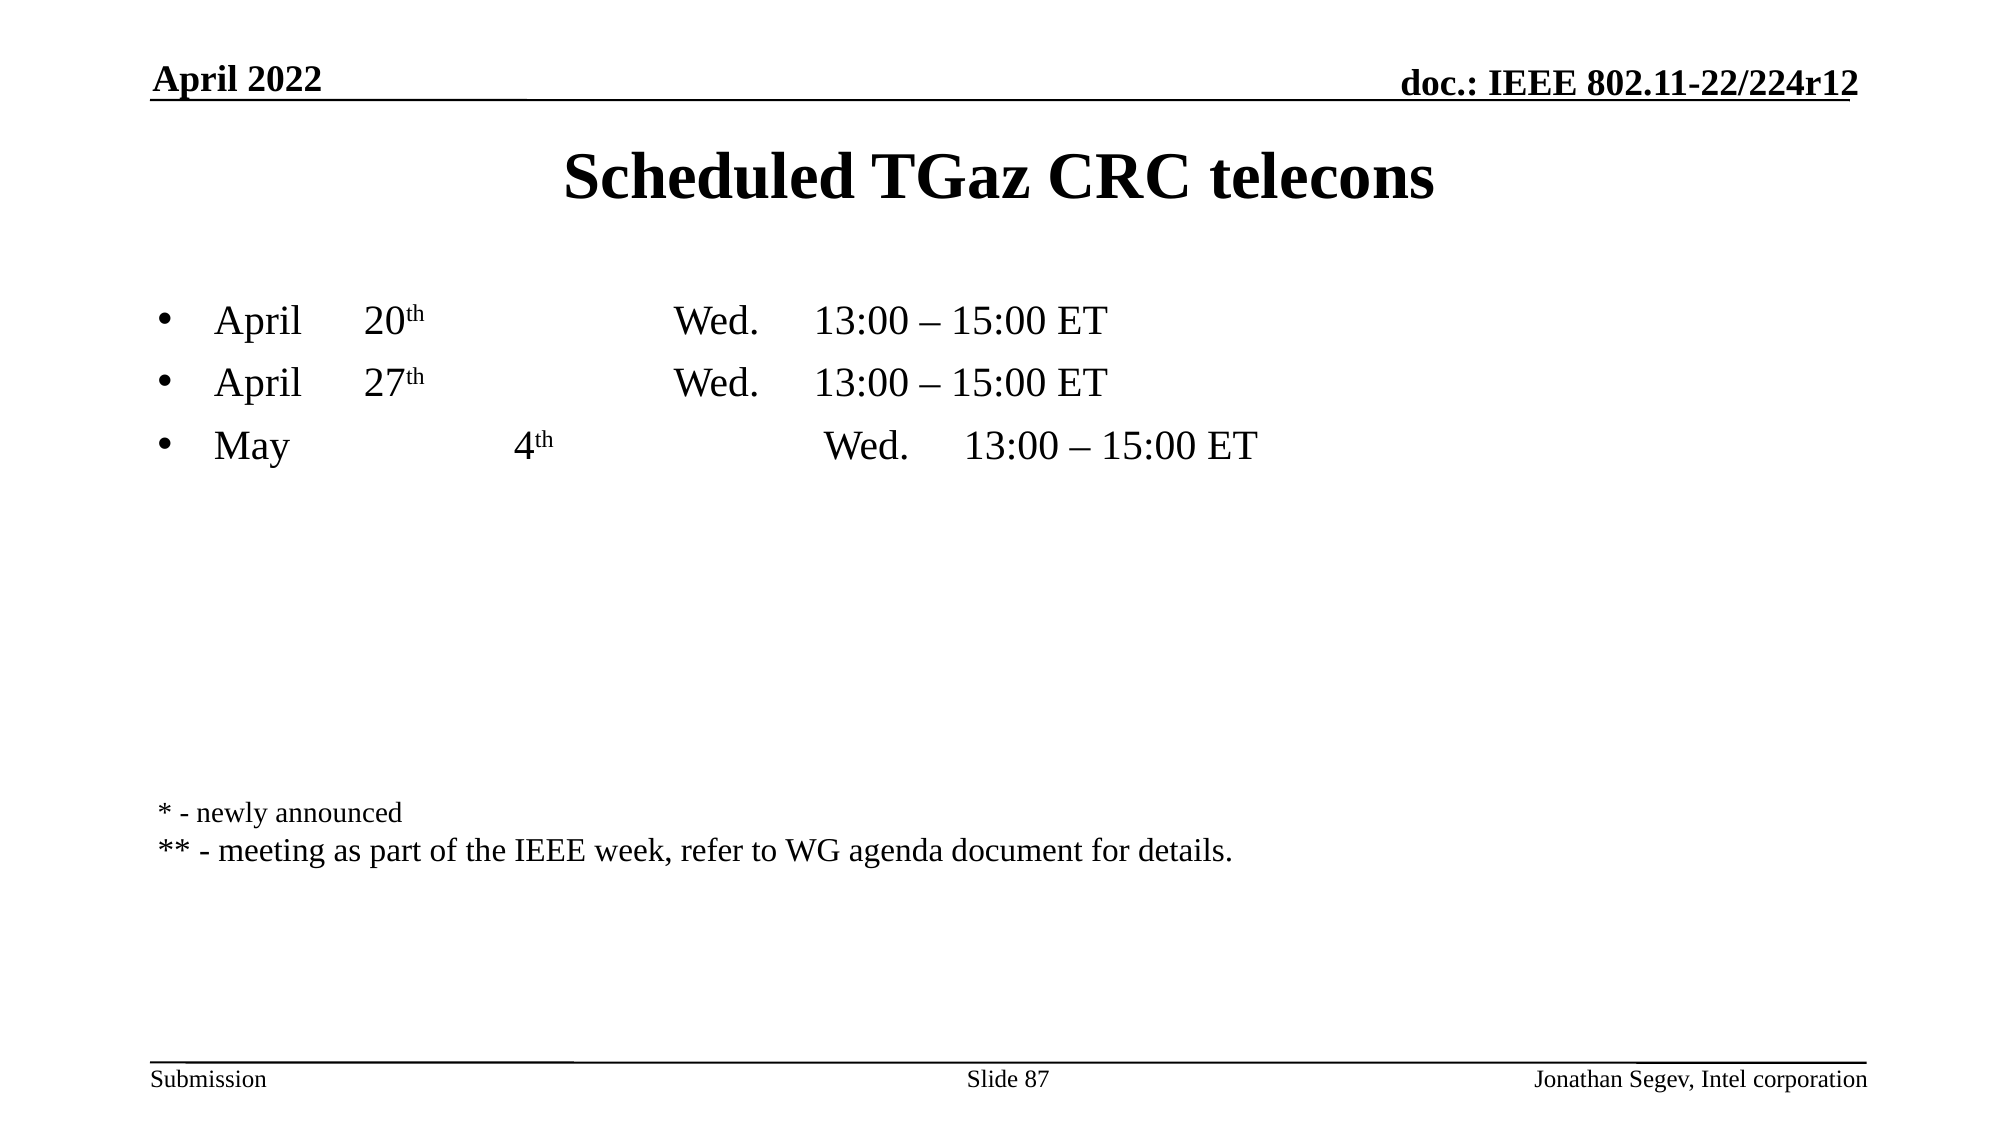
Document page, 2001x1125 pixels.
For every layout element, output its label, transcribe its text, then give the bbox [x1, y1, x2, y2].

text_box * - newly announced ** - meeting as part of the IEEE week, refer to WG agenda document for details. [142, 785, 1897, 876]
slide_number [152, 54, 563, 100]
title Scheduled TGaz CRC telecons [149, 112, 1850, 232]
slide_number Slide 87 [950, 1061, 1067, 1123]
text_box April 20th Wed. 13:00 – 15:00 ET April 27th Wed. 13:00 – 15:00 ET May 4th Wed. 13:00 – 15:00 ET [142, 285, 1815, 637]
footer Jonathan Segev, Intel corporation [1171, 1061, 1869, 1093]
